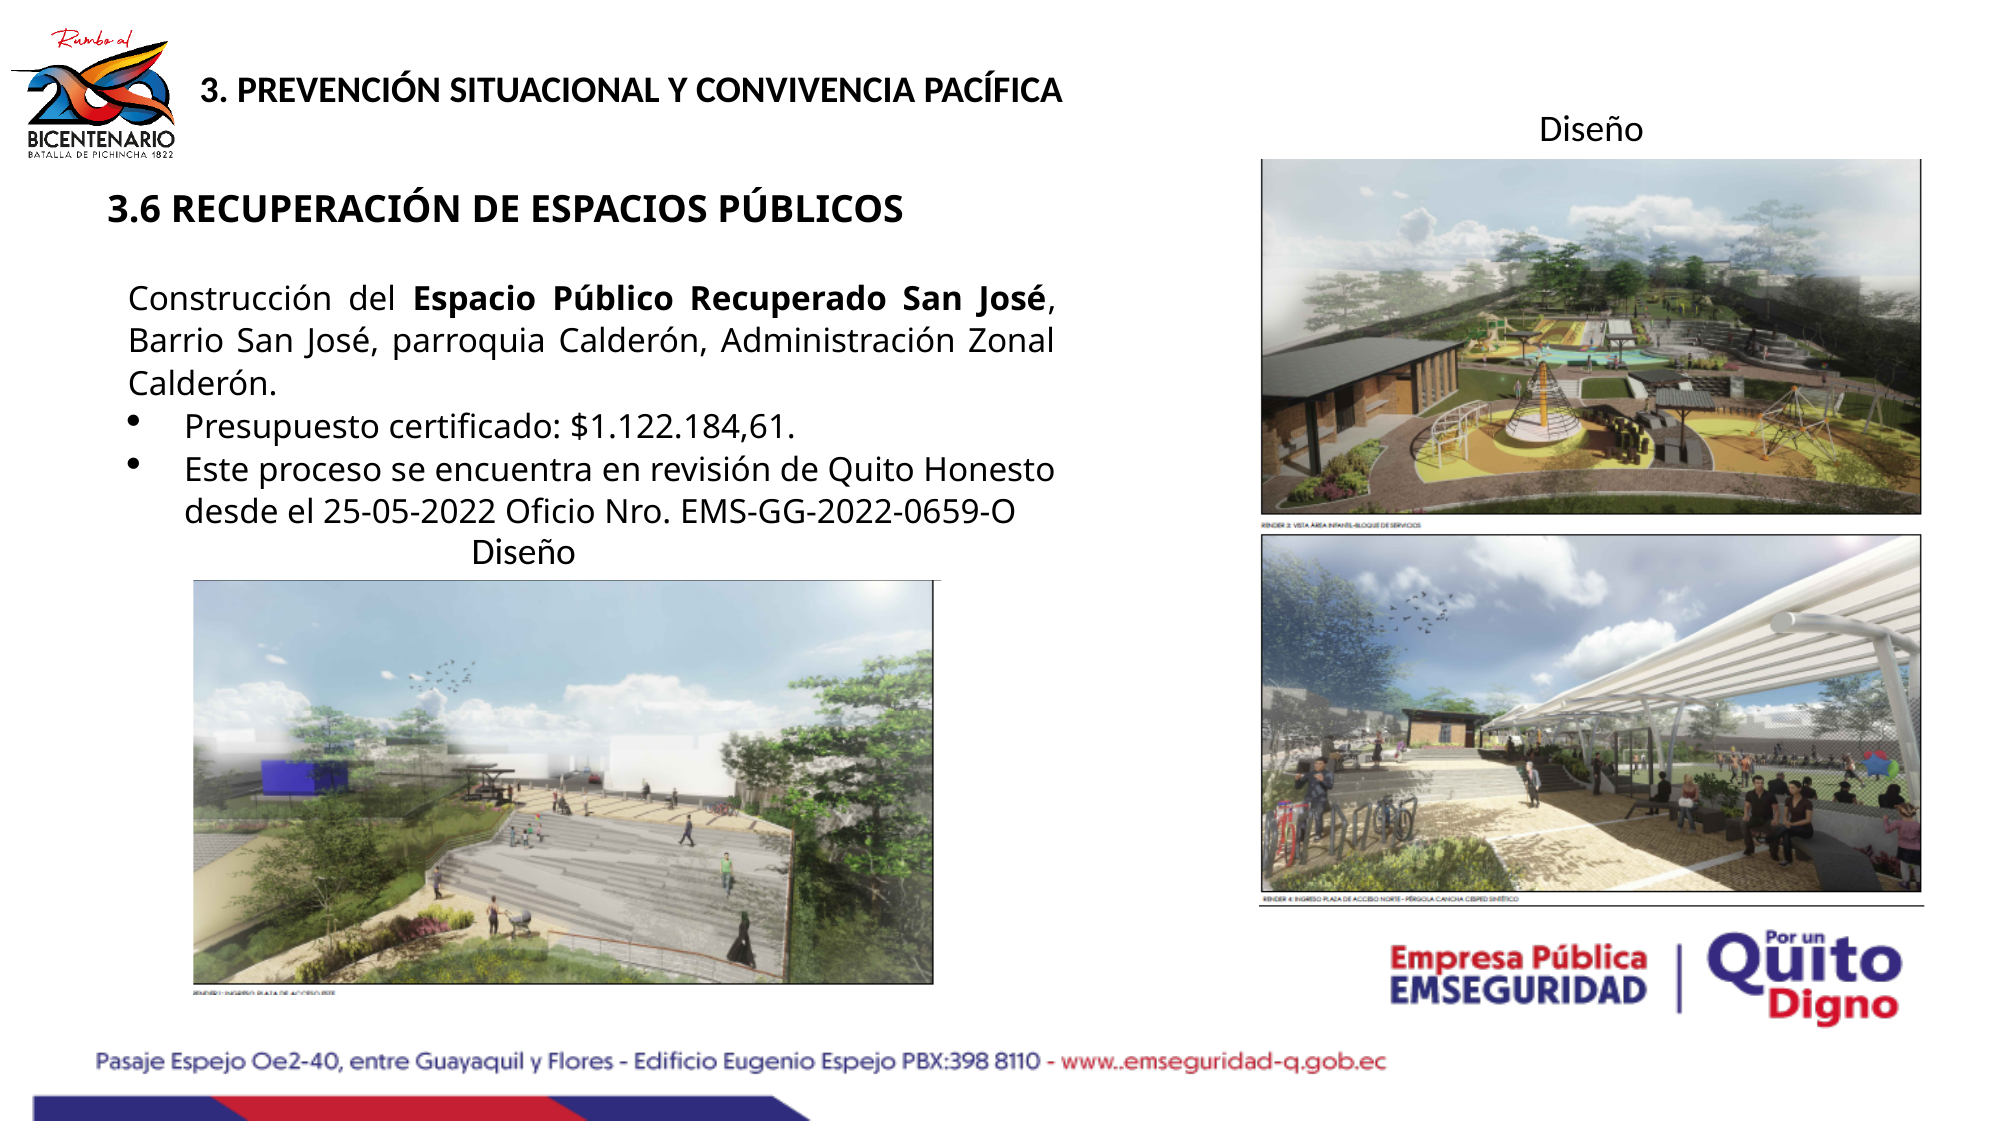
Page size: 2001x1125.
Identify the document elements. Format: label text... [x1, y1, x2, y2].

text_box Diseño [1524, 96, 1659, 156]
text_box Diseño [456, 519, 592, 580]
picture [31, 580, 1969, 1121]
text_box 3.6 RECUPERACIÓN DE ESPACIOS PÚBLICOS [92, 178, 1072, 238]
picture [0, 0, 185, 185]
text_box Construcción del Espacio Público Recuperado San José, Barrio San José, parroquia Calderón, Administración Zonal Calderón. Presupuesto certificado: $1.122.184,61. Este proceso se encuentra en revisión de Quito Honesto desde el 25-05-2022 Oficio Nro. EMS-GG-2022-0659-O [113, 266, 1072, 538]
text_box 3. PREVENCIÓN SITUACIONAL Y CONVIVENCIA PACÍFICA [185, 57, 1731, 118]
picture [1259, 158, 1925, 913]
